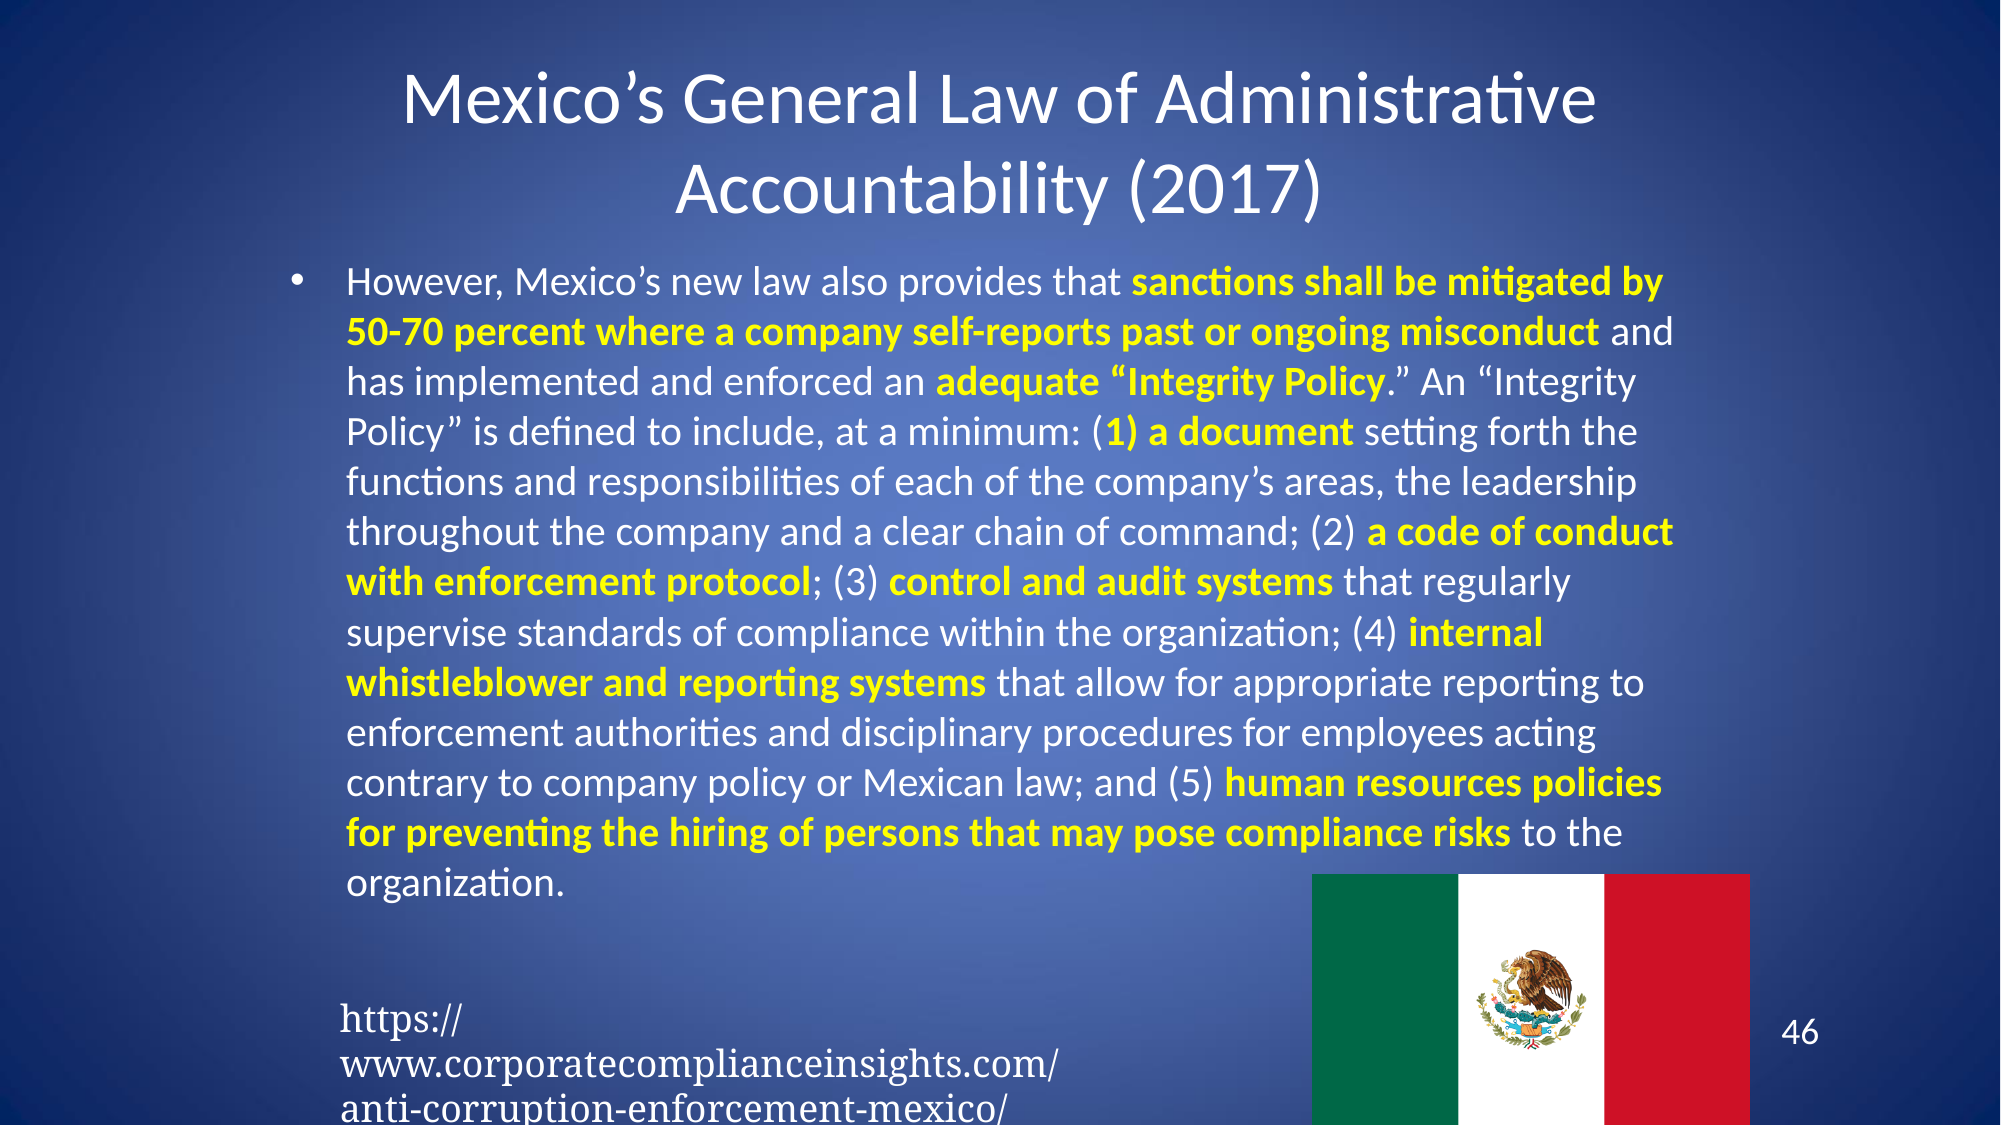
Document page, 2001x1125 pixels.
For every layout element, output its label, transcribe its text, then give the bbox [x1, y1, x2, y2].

title Mexico’s General Law of Administrative Accountability (2017) [99, 45, 1900, 233]
text_box https://www.corporatecomplianceinsights.com/anti-corruption-enforcement-mexico/ [324, 987, 1125, 1125]
picture [0, 0, 2001, 1125]
list However, Mexico’s new law also provides that sanctions shall be mitigated by 50-70 percent where a company self-reports past or ongoing misconduct and has implemented and enforced an adequate “Integrity Policy.” An “Integrity Policy” is defined to include, at a minimum: (1) a document setting forth the functions and responsibilities of each of the company’s areas, the leadership throughout the company and a clear chain of command; (2) a code of conduct with enforcement protocol; (3) control and audit systems that regularly supervise standards of compliance within the organization; (4) internal whistleblower and reporting systems that allow for appropriate reporting to enforcement authorities and disciplinary procedures for employees acting contrary to company policy or Mexican law; and (5) human resources policies for preventing the hiring of persons that may pose compliance risks to the organization. [275, 246, 1700, 989]
